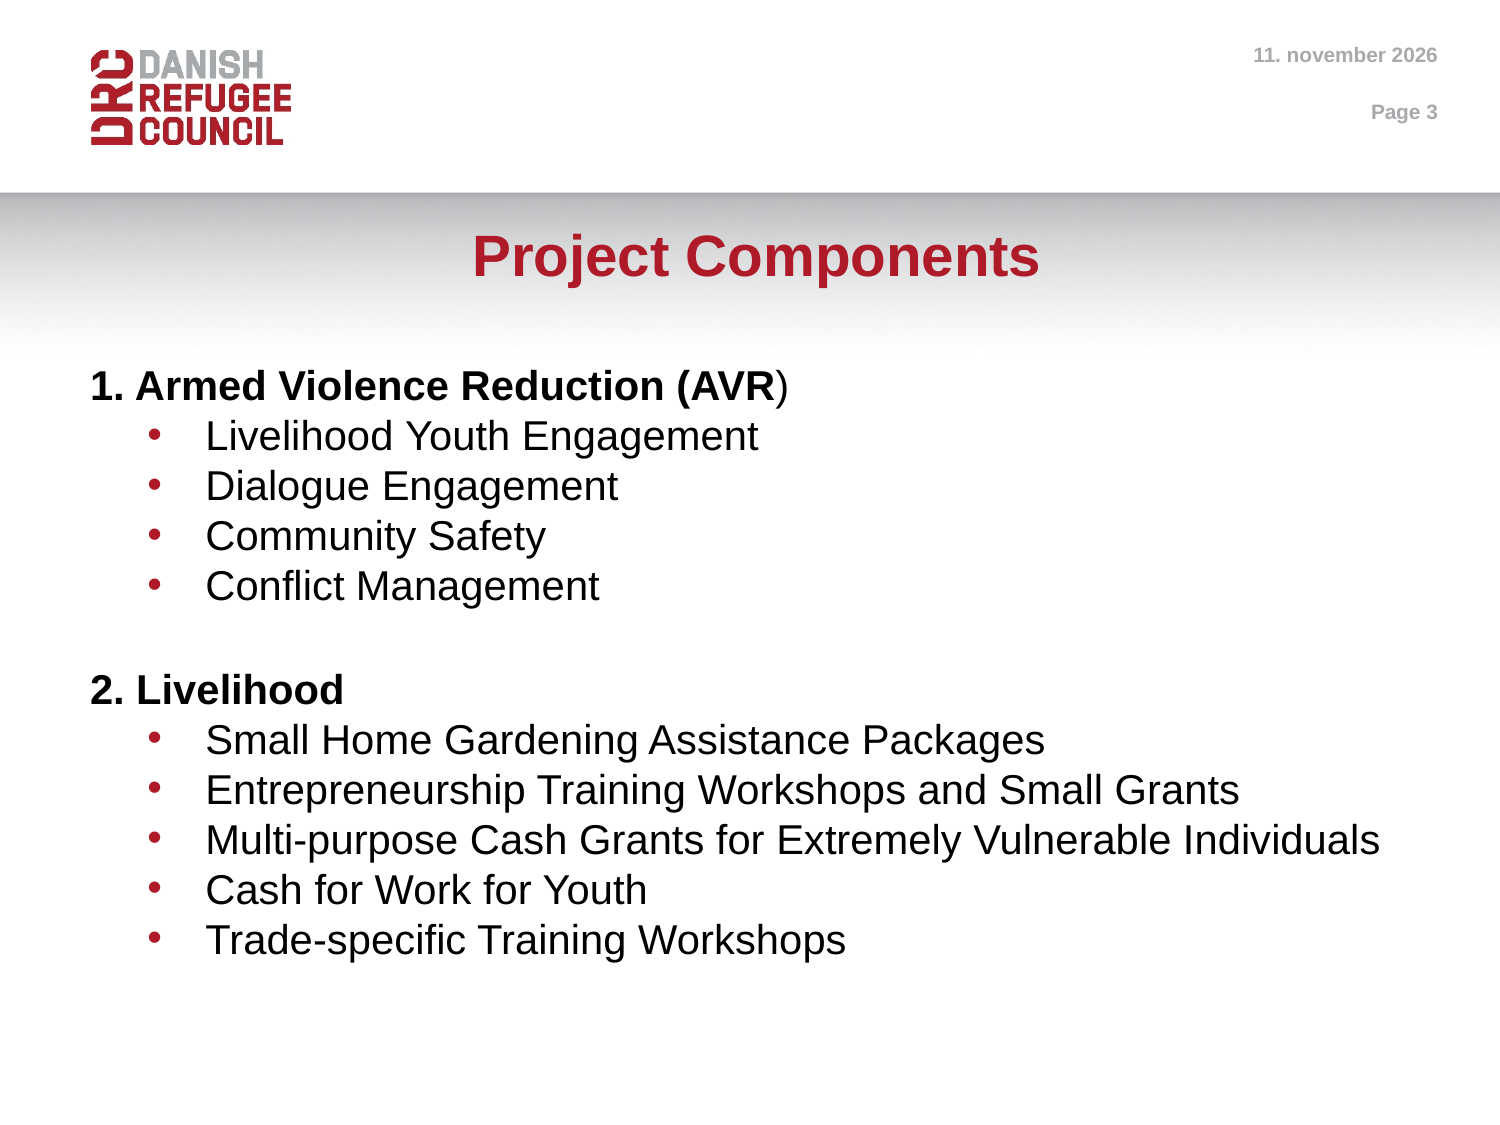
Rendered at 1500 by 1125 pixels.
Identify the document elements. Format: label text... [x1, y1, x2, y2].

picture [91, 50, 291, 145]
title Project Components [72, 176, 1442, 296]
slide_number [748, 34, 1453, 64]
slide_number Page 3 [748, 90, 1453, 121]
list 1. Armed Violence Reduction (AVR) Livelihood Youth Engagement Dialogue Engagement Community Safety Conflict Management 2. Livelihood Small Home Gardening Assistance Packages Entrepreneurship Training Workshops and Small Grants Multi-purpose Cash Grants for Extremely Vulnerable Individuals Cash for Work for Youth Trade-specific Training Workshops [75, 351, 1425, 1082]
picture [0, 191, 1500, 1125]
